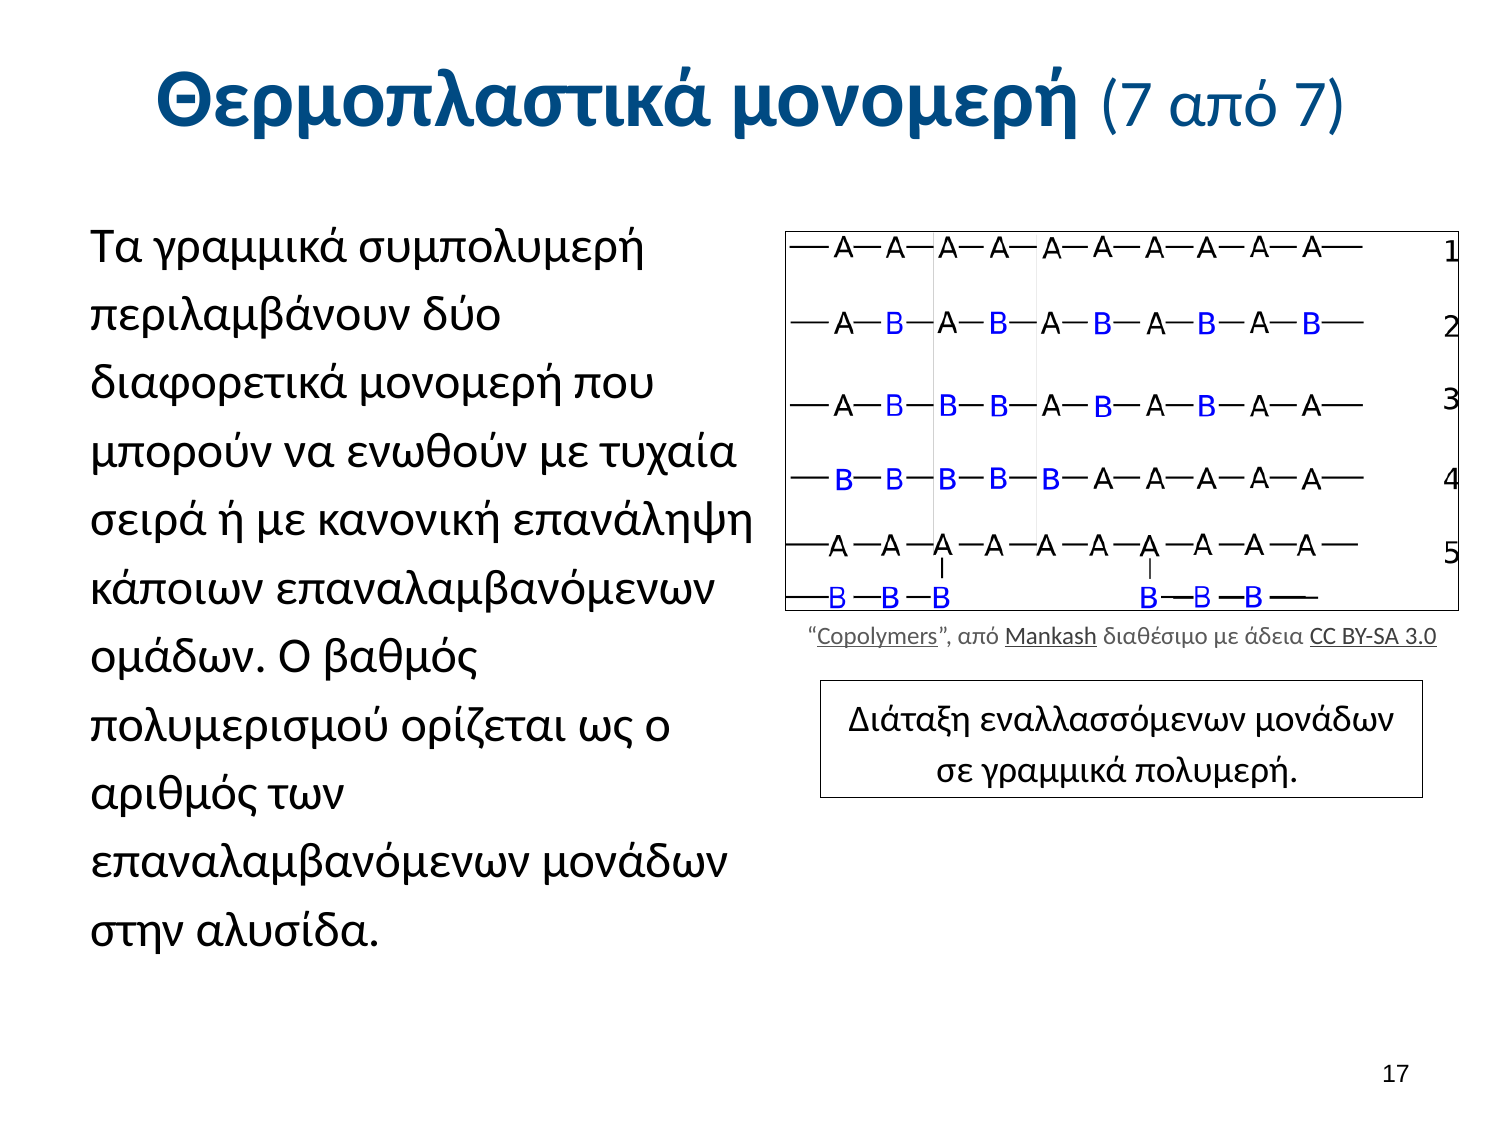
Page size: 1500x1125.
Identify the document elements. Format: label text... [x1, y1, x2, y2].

text_box Διάταξη εναλλασσόμενων μονάδων σε γραμμικά πολυμερή. [820, 680, 1423, 798]
text_box “Copolymers”, από Mankash διαθέσιμο με άδεια CC BY-SA 3.0 [785, 617, 1459, 657]
list Τα γραμμικά συμπολυμερή περιλαμβάνουν δύο διαφορετικά μονομερή που μπορούν να ενωθούν με τυχαία σειρά ή με κανονική επανάληψη κάποιων επαναλαμβανόμενων ομάδων. Ο βαθμός πολυμερισμού ορίζεται ως ο αριθμός των επαναλαμβανόμενων μονάδων στην αλυσίδα. [75, 196, 786, 1000]
picture [785, 231, 1459, 612]
slide_number 16 [1074, 1042, 1425, 1103]
title Θερμοπλαστικά μονομερή (7 από 7) [76, 19, 1427, 169]
